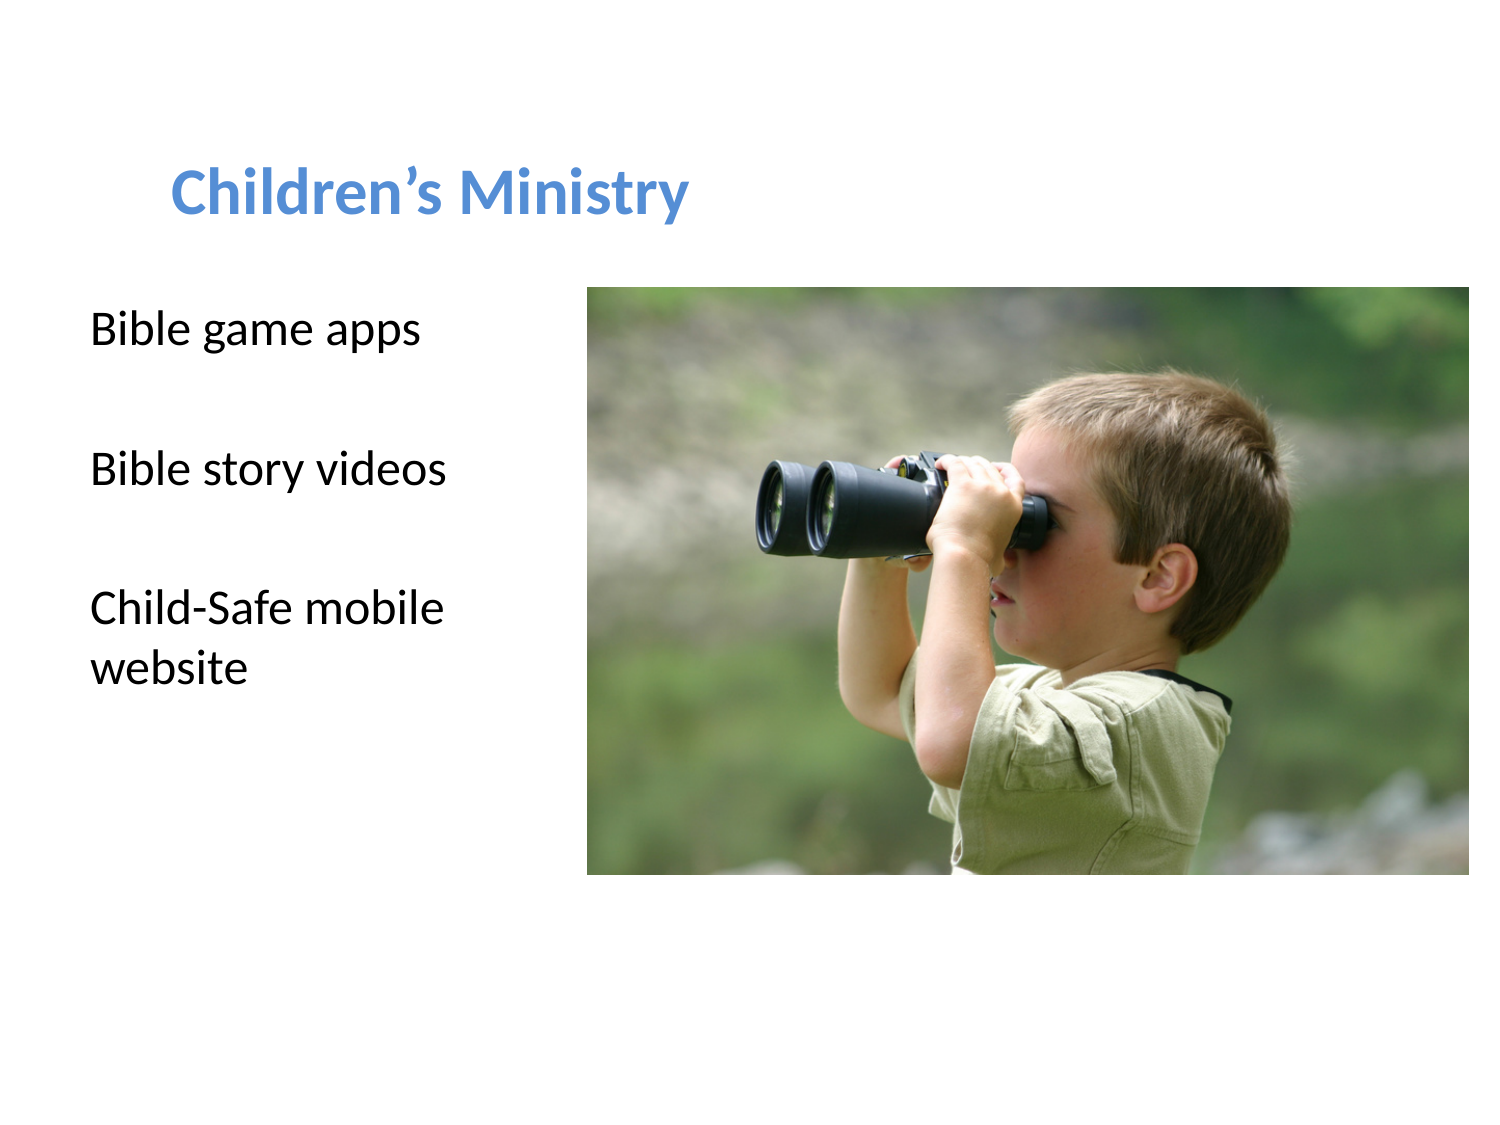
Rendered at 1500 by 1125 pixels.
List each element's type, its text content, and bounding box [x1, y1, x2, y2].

list Bible game apps Bible story videos Child-Safe mobile website [75, 287, 569, 1005]
title Children’s Ministry [75, 44, 788, 236]
picture [587, 287, 1469, 876]
